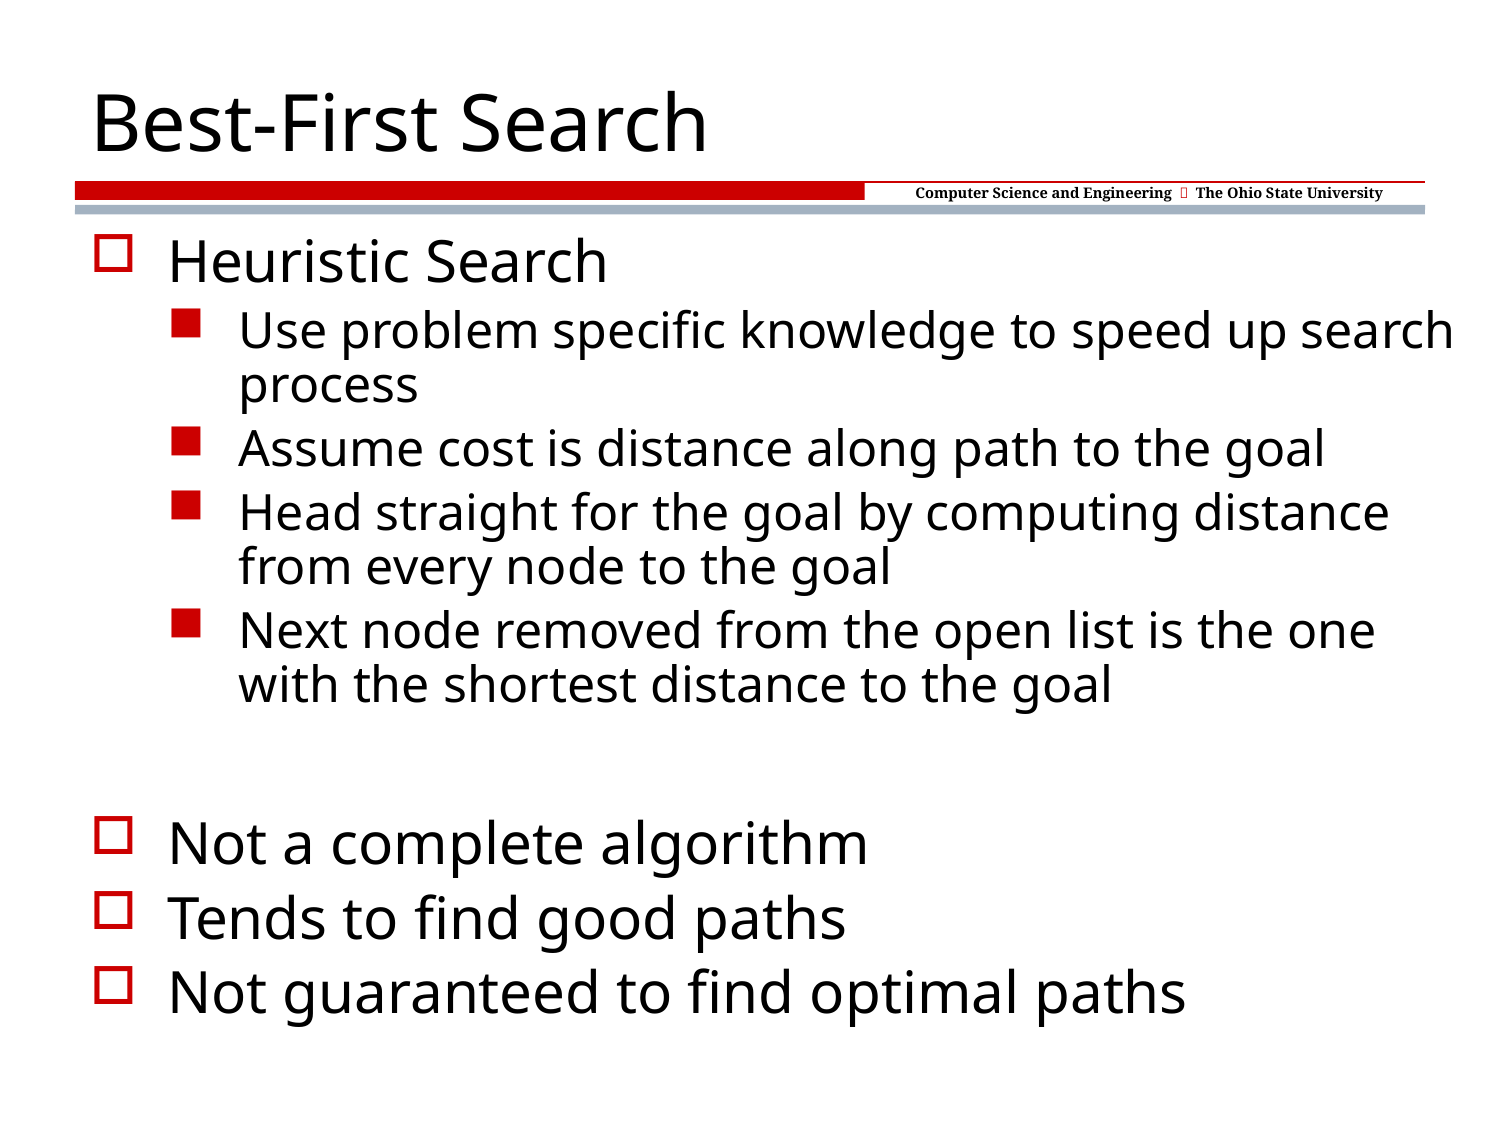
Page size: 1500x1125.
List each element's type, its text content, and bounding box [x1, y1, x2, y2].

list Heuristic Search Use problem specific knowledge to speed up search process Assume cost is distance along path to the goal Head straight for the goal by computing distance from every node to the goal Next node removed from the open list is the one with the shortest distance to the goal Not a complete algorithm Tends to find good paths Not guaranteed to find optimal paths [75, 224, 1473, 1088]
title Best-First Search [75, 37, 1425, 175]
